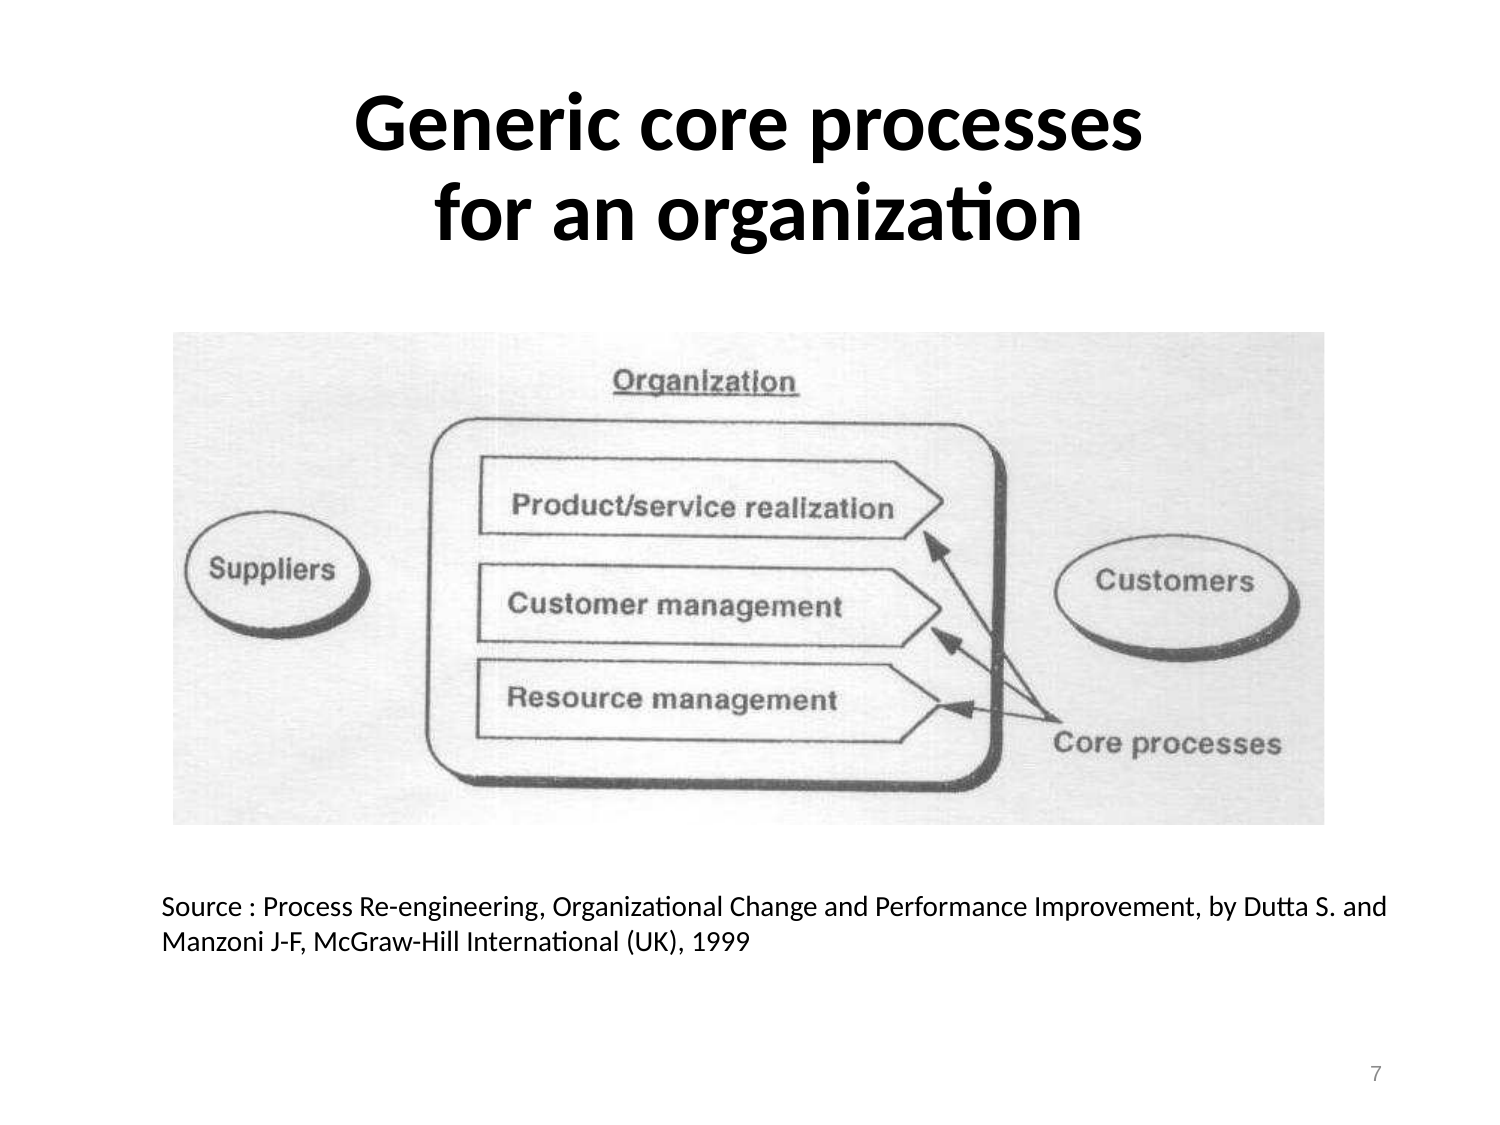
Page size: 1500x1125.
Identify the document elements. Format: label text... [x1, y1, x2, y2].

title Generic core processes for an organization [103, 59, 1397, 278]
slide_number 7 [1059, 1042, 1397, 1103]
text_box Source : Process Re-engineering, Organizational Change and Performance Improvement, by Dutta S. and Manzoni J-F, McGraw-Hill International (UK), 1999 [146, 880, 1425, 965]
picture [173, 332, 1325, 825]
